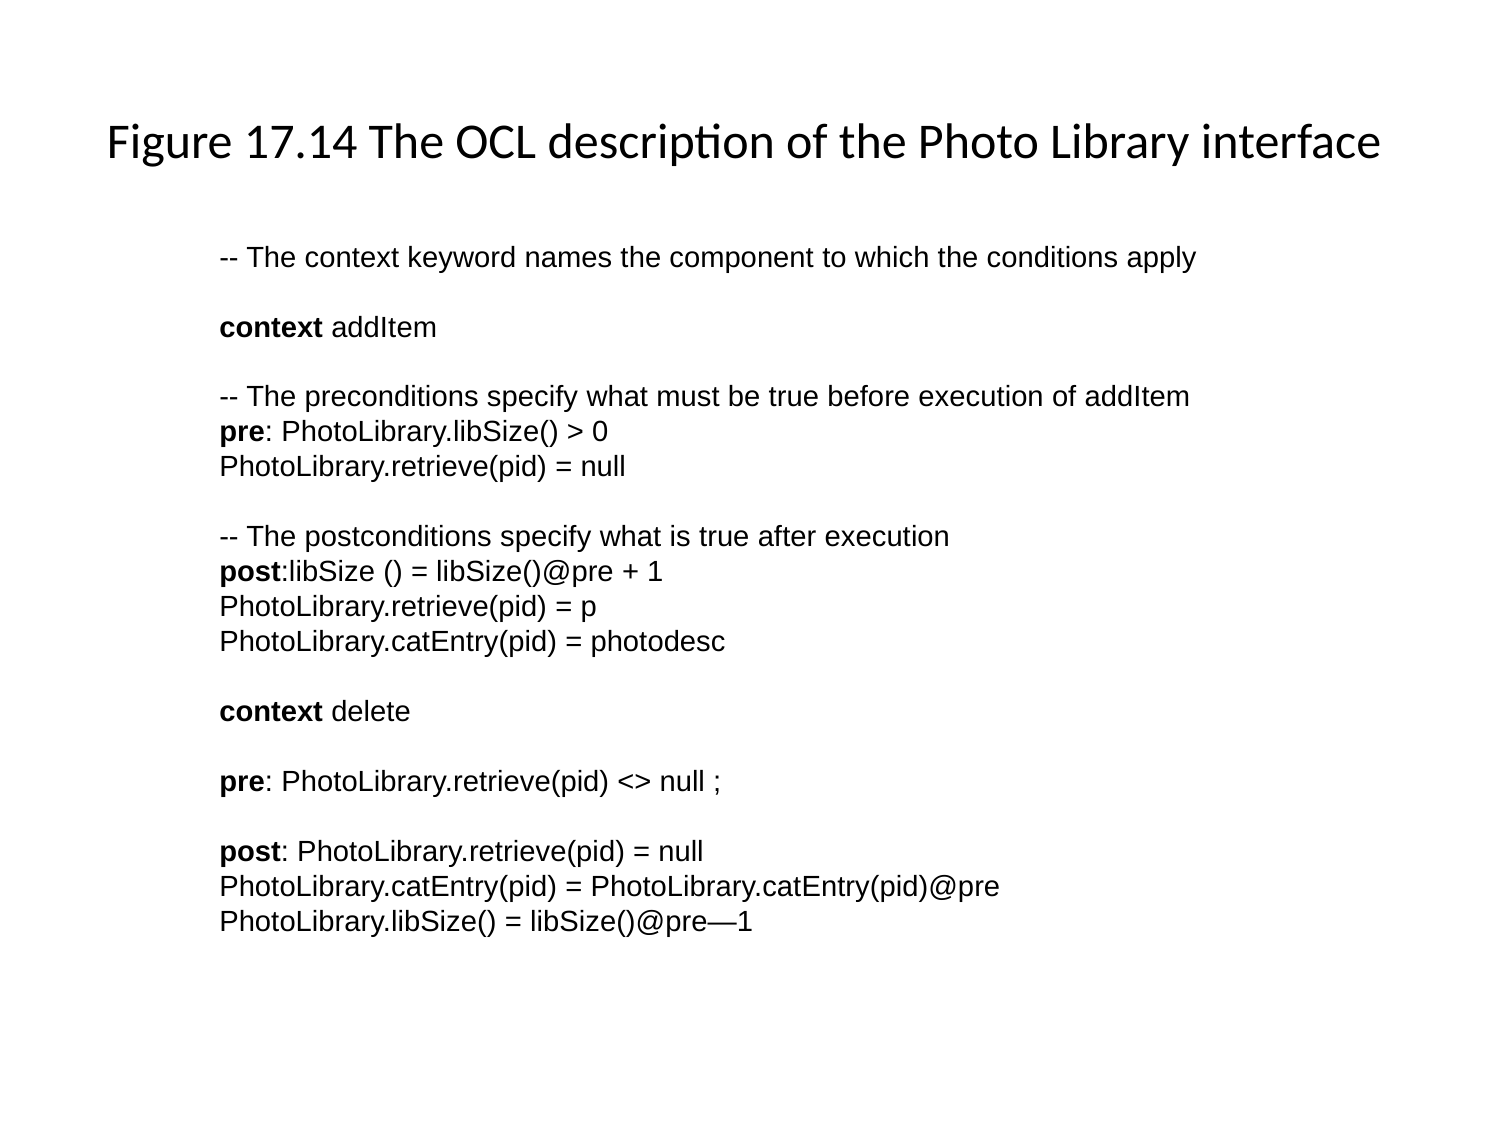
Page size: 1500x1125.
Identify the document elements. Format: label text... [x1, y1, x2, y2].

title Figure 17.14 The OCL description of the Photo Library interface [75, 45, 1425, 233]
text_box -- The context keyword names the component to which the conditions apply context addItem -- The preconditions specify what must be true before execution of addItem pre: PhotoLibrary.libSize() > 0 PhotoLibrary.retrieve(pid) = null -- The postconditions specify what is true after execution post:libSize () = libSize()@pre + 1 PhotoLibrary.retrieve(pid) = p PhotoLibrary.catEntry(pid) = photodesc context delete pre: PhotoLibrary.retrieve(pid) <> null ; post: PhotoLibrary.retrieve(pid) = null PhotoLibrary.catEntry(pid) = PhotoLibrary.catEntry(pid)@pre PhotoLibrary.libSize() = libSize()@pre—1 [204, 230, 1248, 1049]
